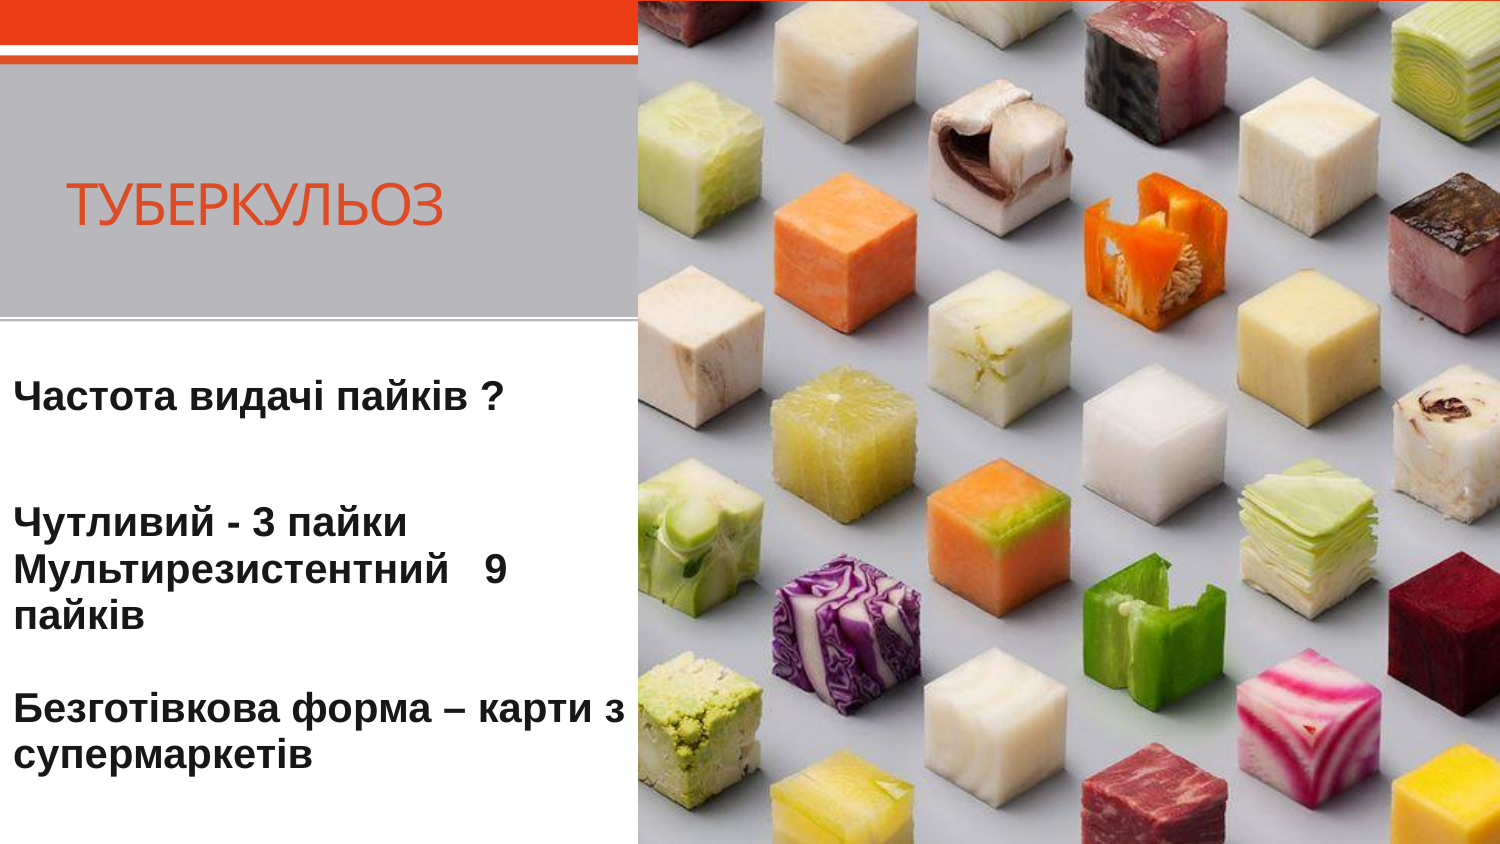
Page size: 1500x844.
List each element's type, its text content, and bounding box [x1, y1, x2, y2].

picture [0, 1, 1500, 844]
table_cell Чутливий - 3 пайки Мультирезистентний 9 пайків Безготівкова форма – карти з супермаркетів [0, 494, 638, 841]
title ТУБЕРКУЛЬОЗ [29, 91, 526, 293]
table_header Частота видачі пайків ? [0, 319, 638, 489]
text_box [0, 63, 638, 317]
